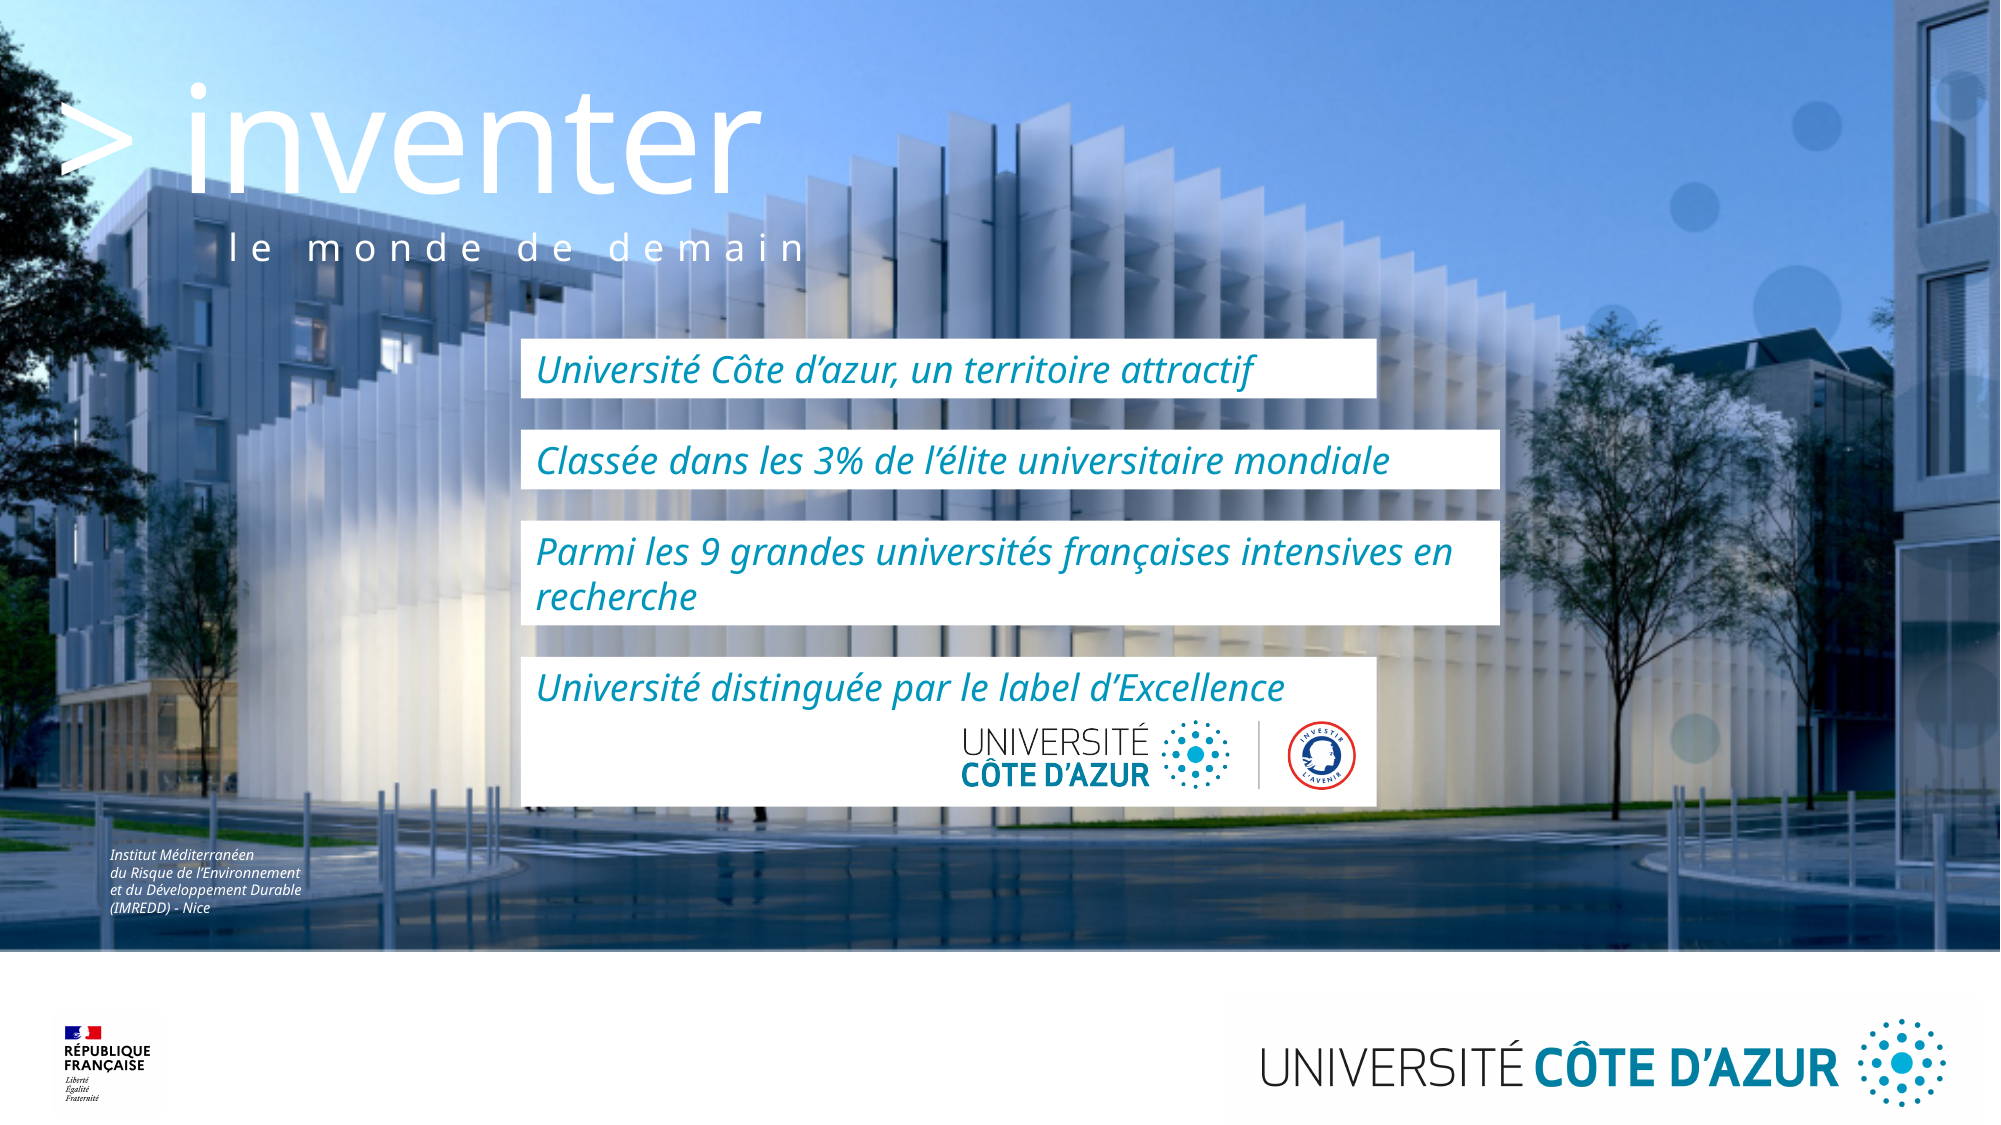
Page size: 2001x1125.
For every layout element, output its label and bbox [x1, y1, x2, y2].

picture [1223, 996, 1980, 1125]
picture [52, 1013, 163, 1114]
picture [0, 0, 2001, 956]
